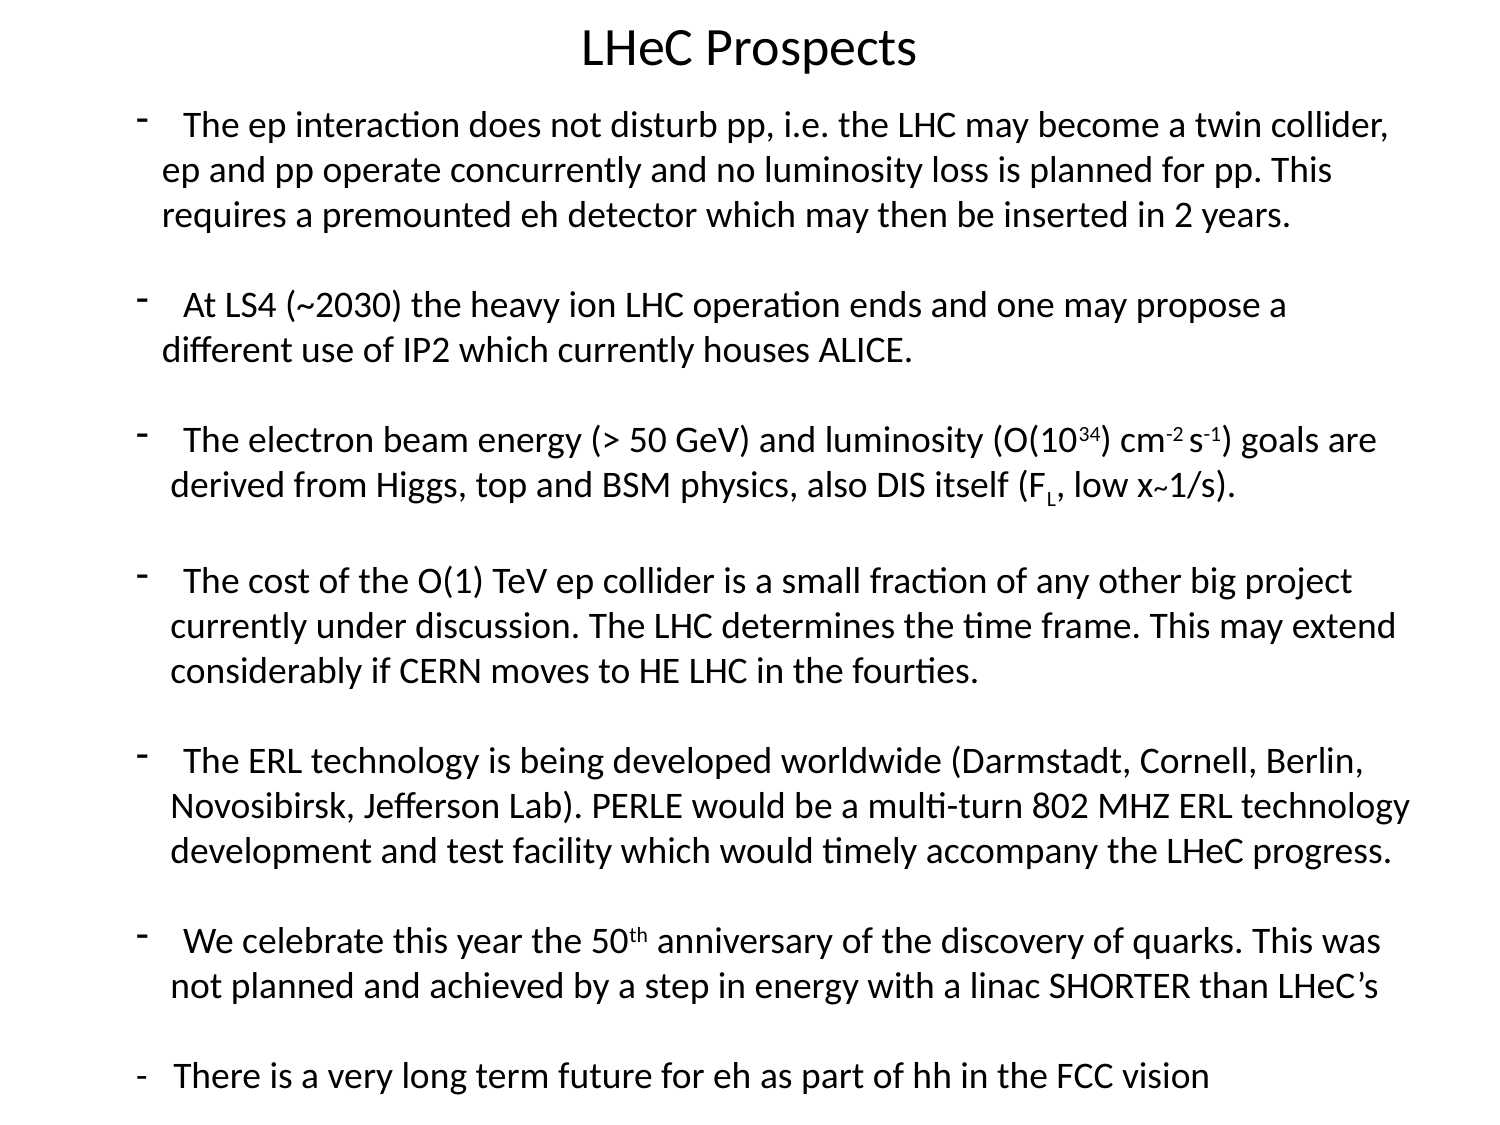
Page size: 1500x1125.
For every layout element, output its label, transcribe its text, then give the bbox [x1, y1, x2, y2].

title LHeC Prospects [112, 3, 1388, 84]
text_box The ep interaction does not disturb pp, i.e. the LHC may become a twin collider, ep and pp operate concurrently and no luminosity loss is planned for pp. This requires a premounted eh detector which may then be inserted in 2 years. At LS4 (~2030) the heavy ion LHC operation ends and one may propose a different use of IP2 which currently houses ALICE. The electron beam energy (> 50 GeV) and luminosity (O(1034) cm-2 s-1) goals are derived from Higgs, top and BSM physics, also DIS itself (FL, low x~1/s). The cost of the O(1) TeV ep collider is a small fraction of any other big project currently under discussion. The LHC determines the time frame. This may extend considerably if CERN moves to HE LHC in the fourties. The ERL technology is being developed worldwide (Darmstadt, Cornell, Berlin, Novosibirsk, Jefferson Lab). PERLE would be a multi-turn 802 MHZ ERL technology development and test facility which would timely accompany the LHeC progress. We celebrate this year the 50th anniversary of the discovery of quarks. This was not planned and achieved by a step in energy with a linac SHORTER than LHeC’s - There is a very long term future for eh as part of hh in the FCC vision [121, 92, 1427, 1104]
